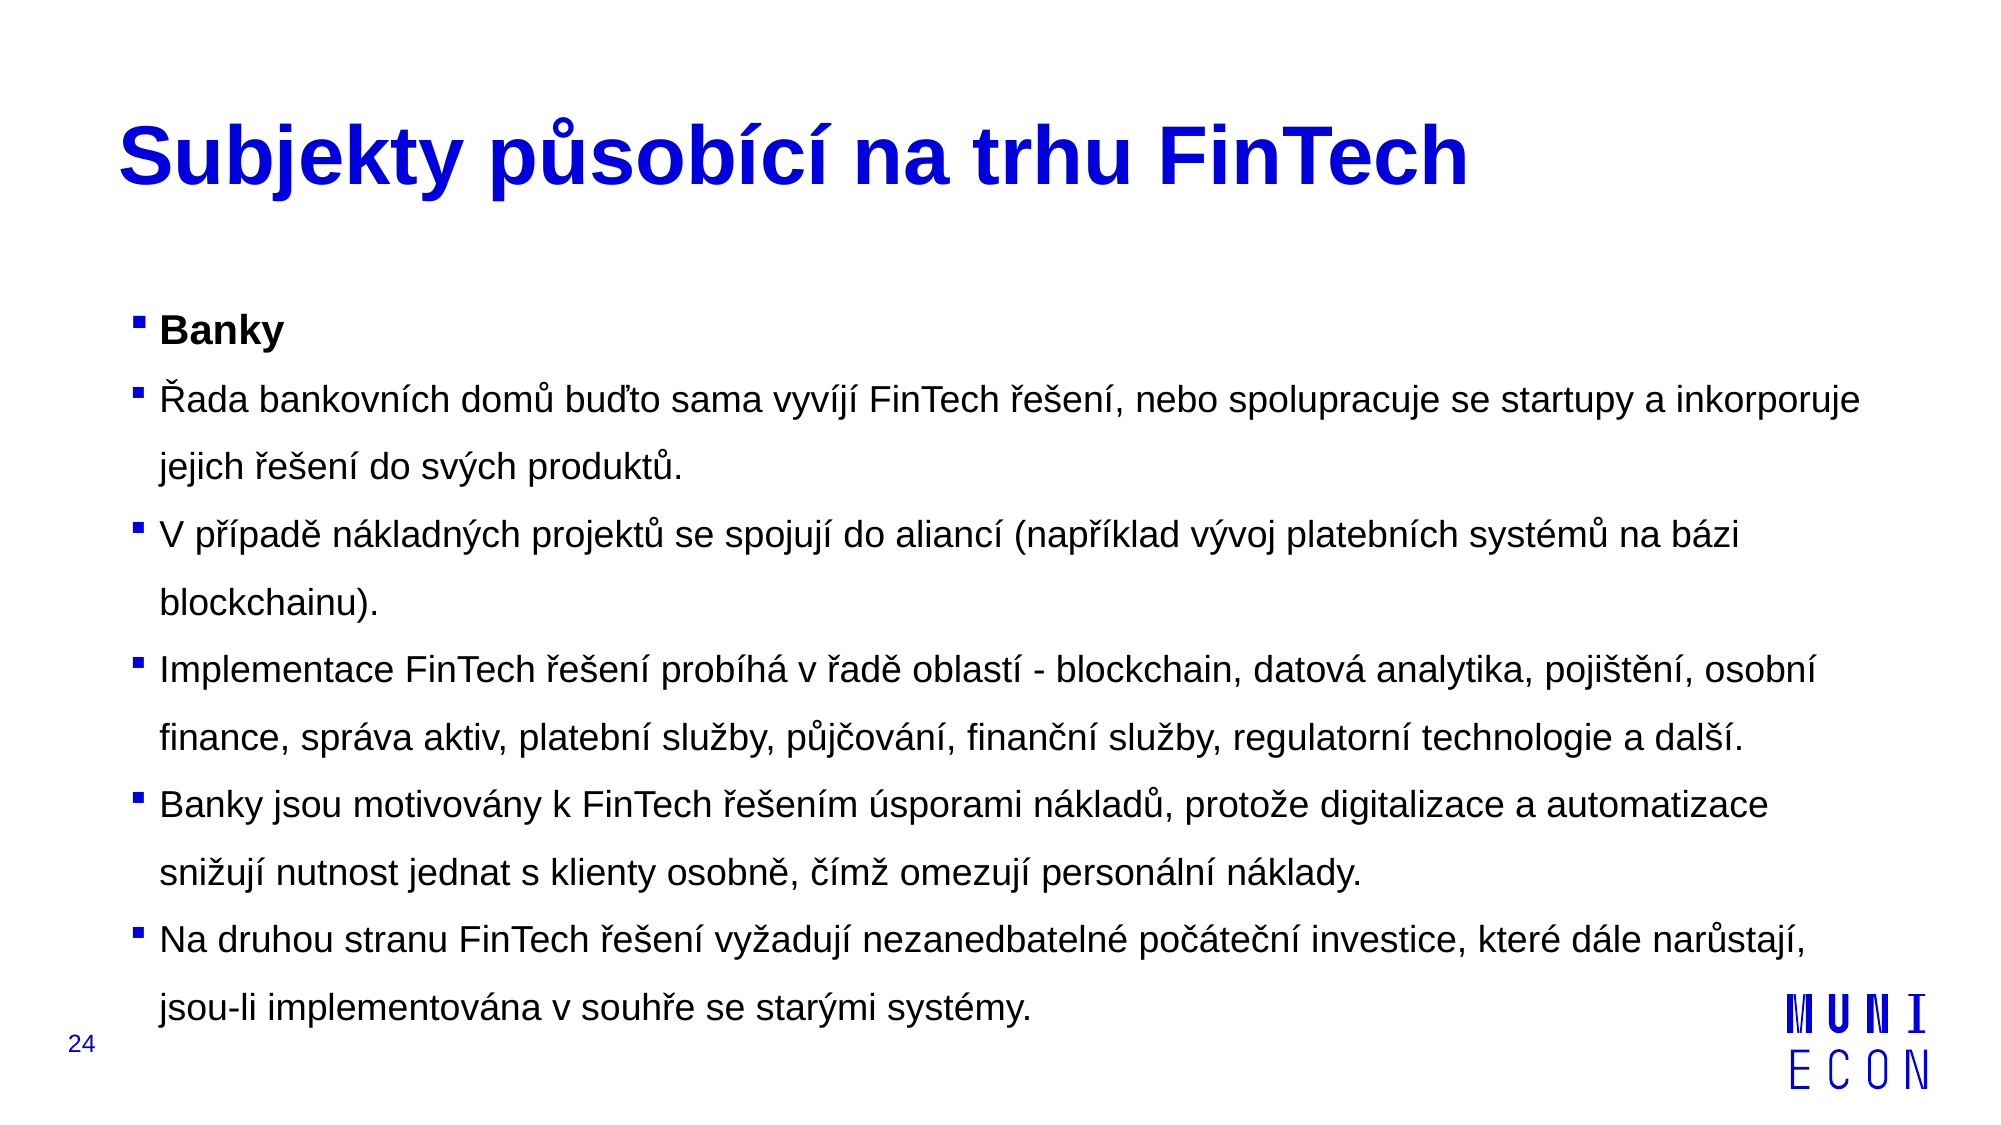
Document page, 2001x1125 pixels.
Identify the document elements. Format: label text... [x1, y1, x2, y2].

list Banky Řada bankovních domů buďto sama vyvíjí FinTech řešení, nebo spolupracuje se startupy a inkorporuje jejich řešení do svých produktů. V případě nákladných projektů se spojují do aliancí (například vývoj platebních systémů na bázi blockchainu). Implementace FinTech řešení probíhá v řadě oblastí - blockchain, datová analytika, pojištění, osobní finance, správa aktiv, platební služby, půjčování, finanční služby, regulatorní technologie a další. Banky jsou motivovány k FinTech řešením úsporami nákladů, protože digitalizace a automatizace snižují nutnost jednat s klienty osobně, čímž omezují personální náklady. Na druhou stranu FinTech řešení vyžadují nezanedbatelné počáteční investice, které dále narůstají, jsou-li implementována v souhře se starými systémy. [118, 277, 1883, 957]
slide_number 24 [67, 1021, 110, 1063]
title Subjekty působící na trhu FinTech [118, 118, 1883, 193]
